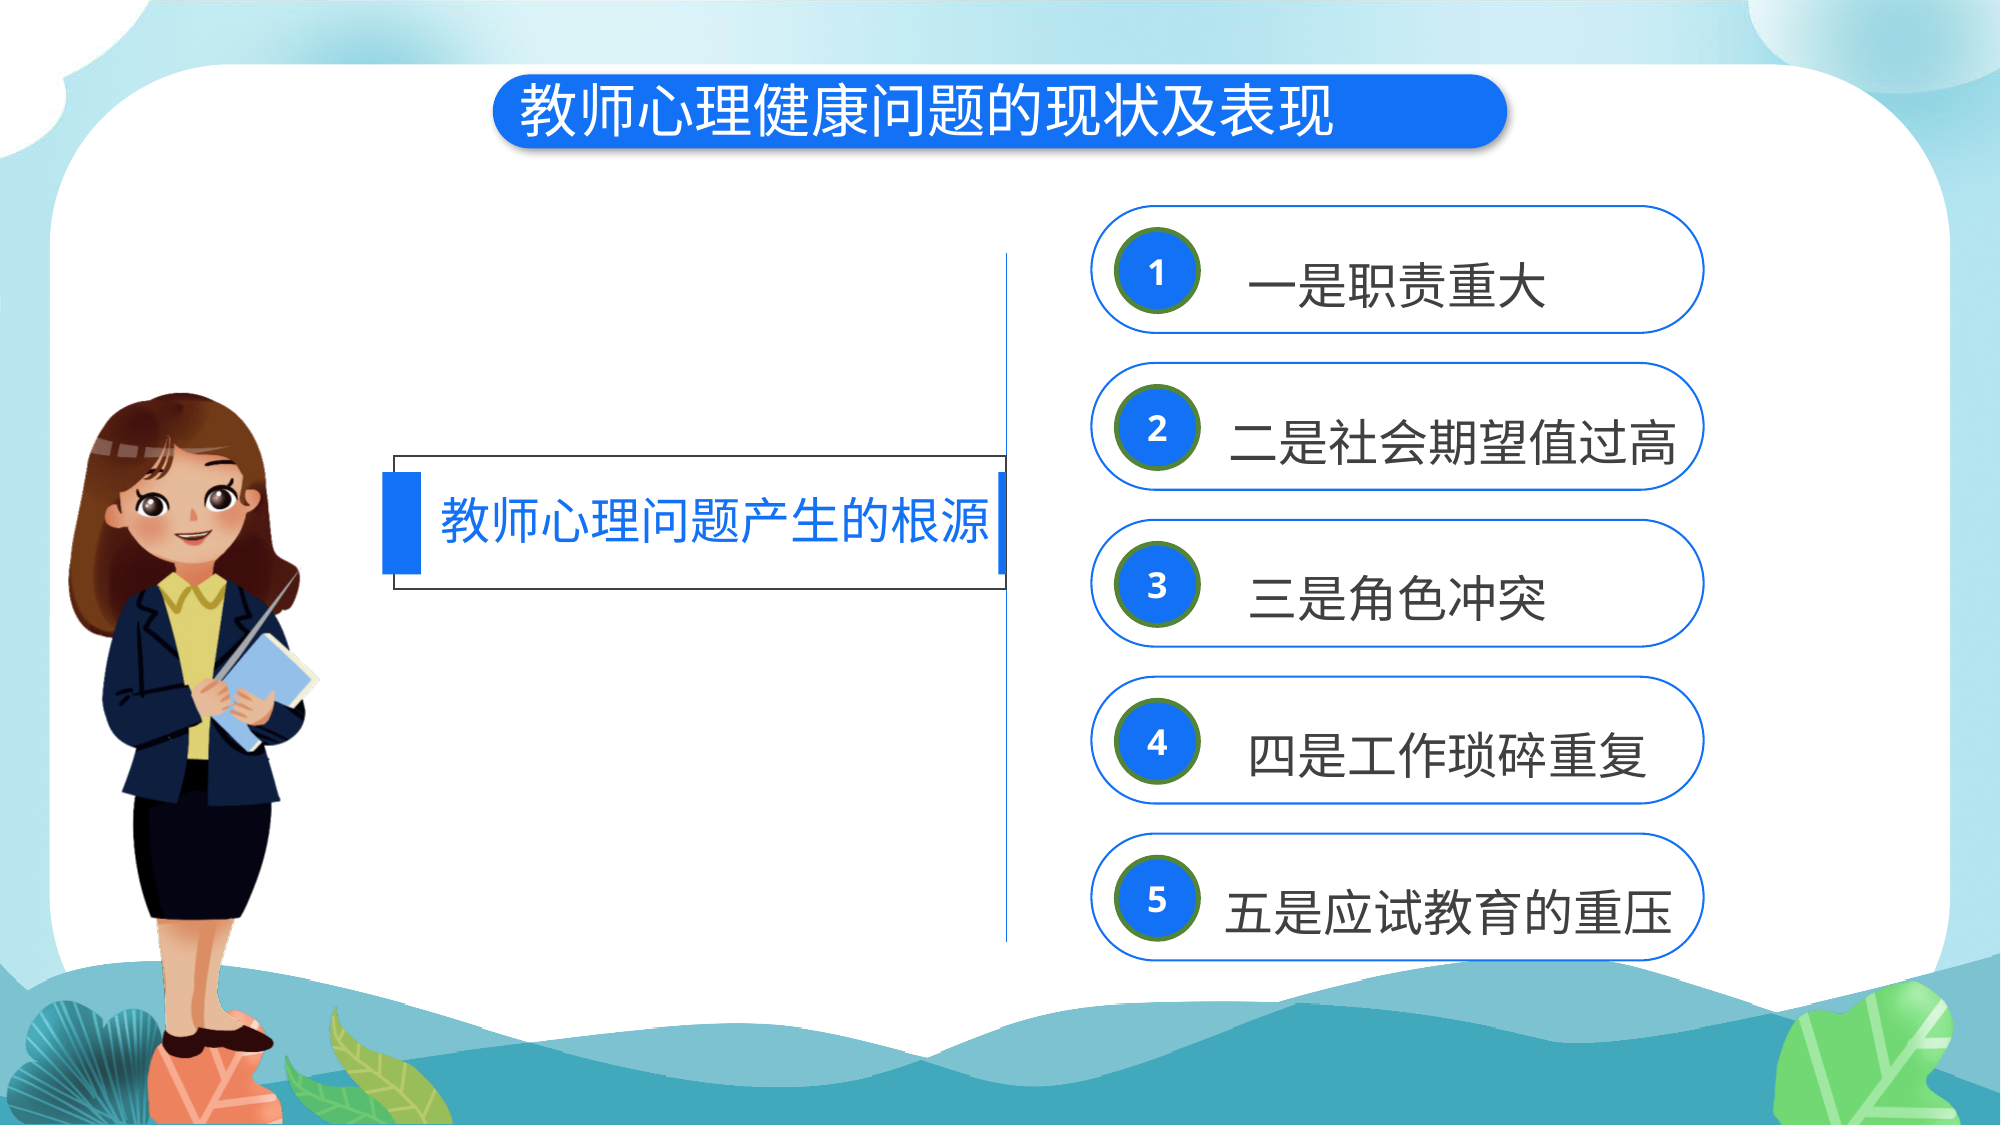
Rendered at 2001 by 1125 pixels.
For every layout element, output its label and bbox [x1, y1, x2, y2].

text_box [1091, 362, 1710, 490]
text_box [1091, 833, 1704, 961]
text_box [382, 455, 1006, 589]
text_box [1091, 676, 1709, 804]
picture [0, 0, 2001, 1125]
text_box [492, 66, 1508, 153]
text_box [1091, 206, 1704, 333]
text_box [1091, 519, 1704, 647]
